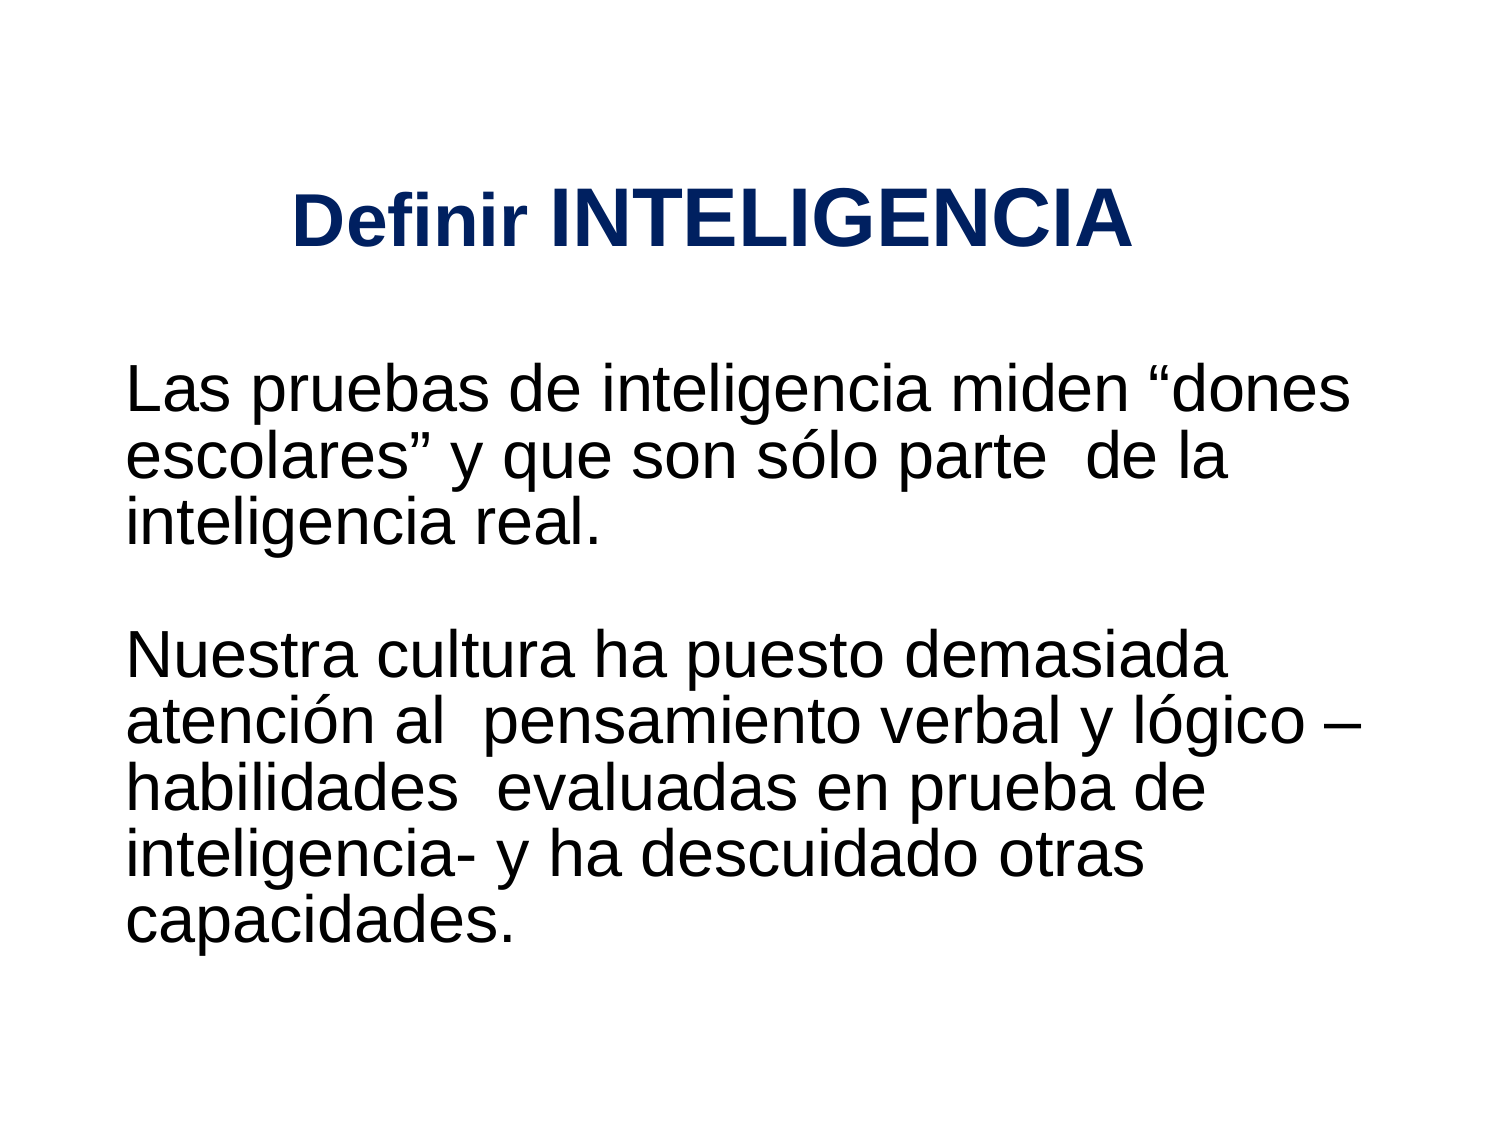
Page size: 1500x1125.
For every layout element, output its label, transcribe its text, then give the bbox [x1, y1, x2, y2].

title Definir INTELIGENCIA [289, 161, 1209, 346]
text_box Las pruebas de inteligencia miden “dones escolares” y que son sólo parte de la inteligencia real. [123, 346, 1375, 558]
text_box Nuestra cultura ha puesto demasiada atención al pensamiento verbal y lógico – habilidades evaluadas en prueba de inteligencia- y ha descuidado otras capacidades. [123, 612, 1375, 956]
